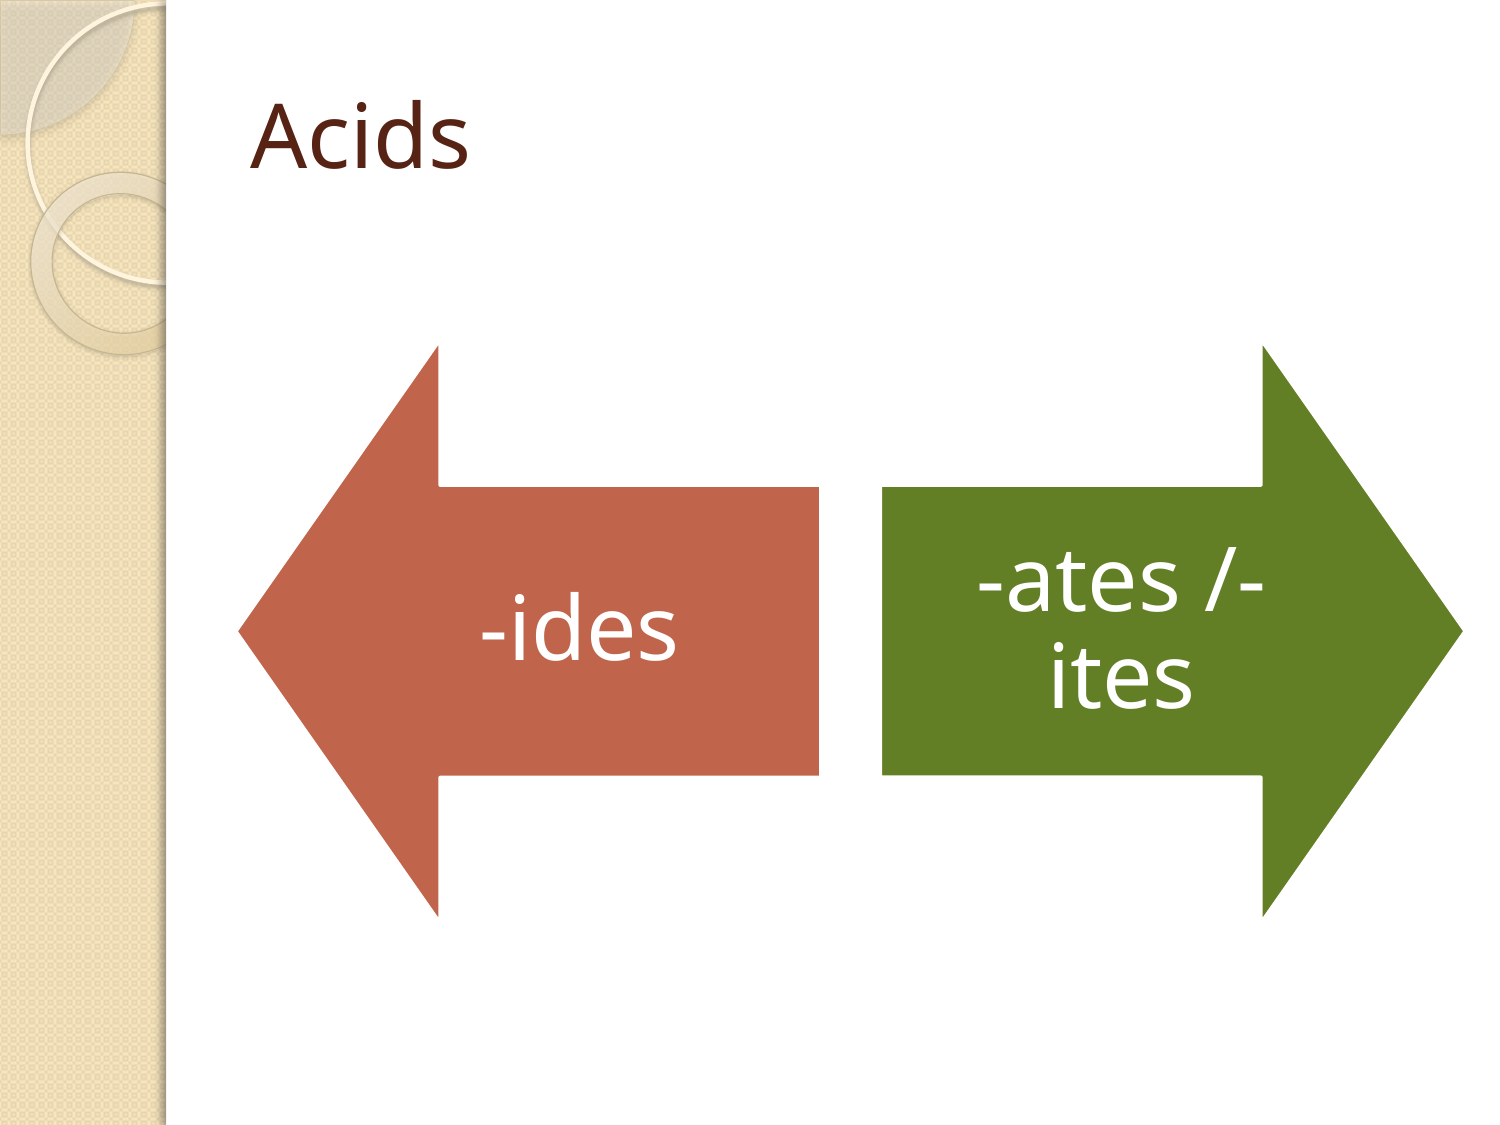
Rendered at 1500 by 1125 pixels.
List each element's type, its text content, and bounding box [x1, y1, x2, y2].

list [235, 237, 1466, 1026]
title Acids [235, 39, 1466, 227]
